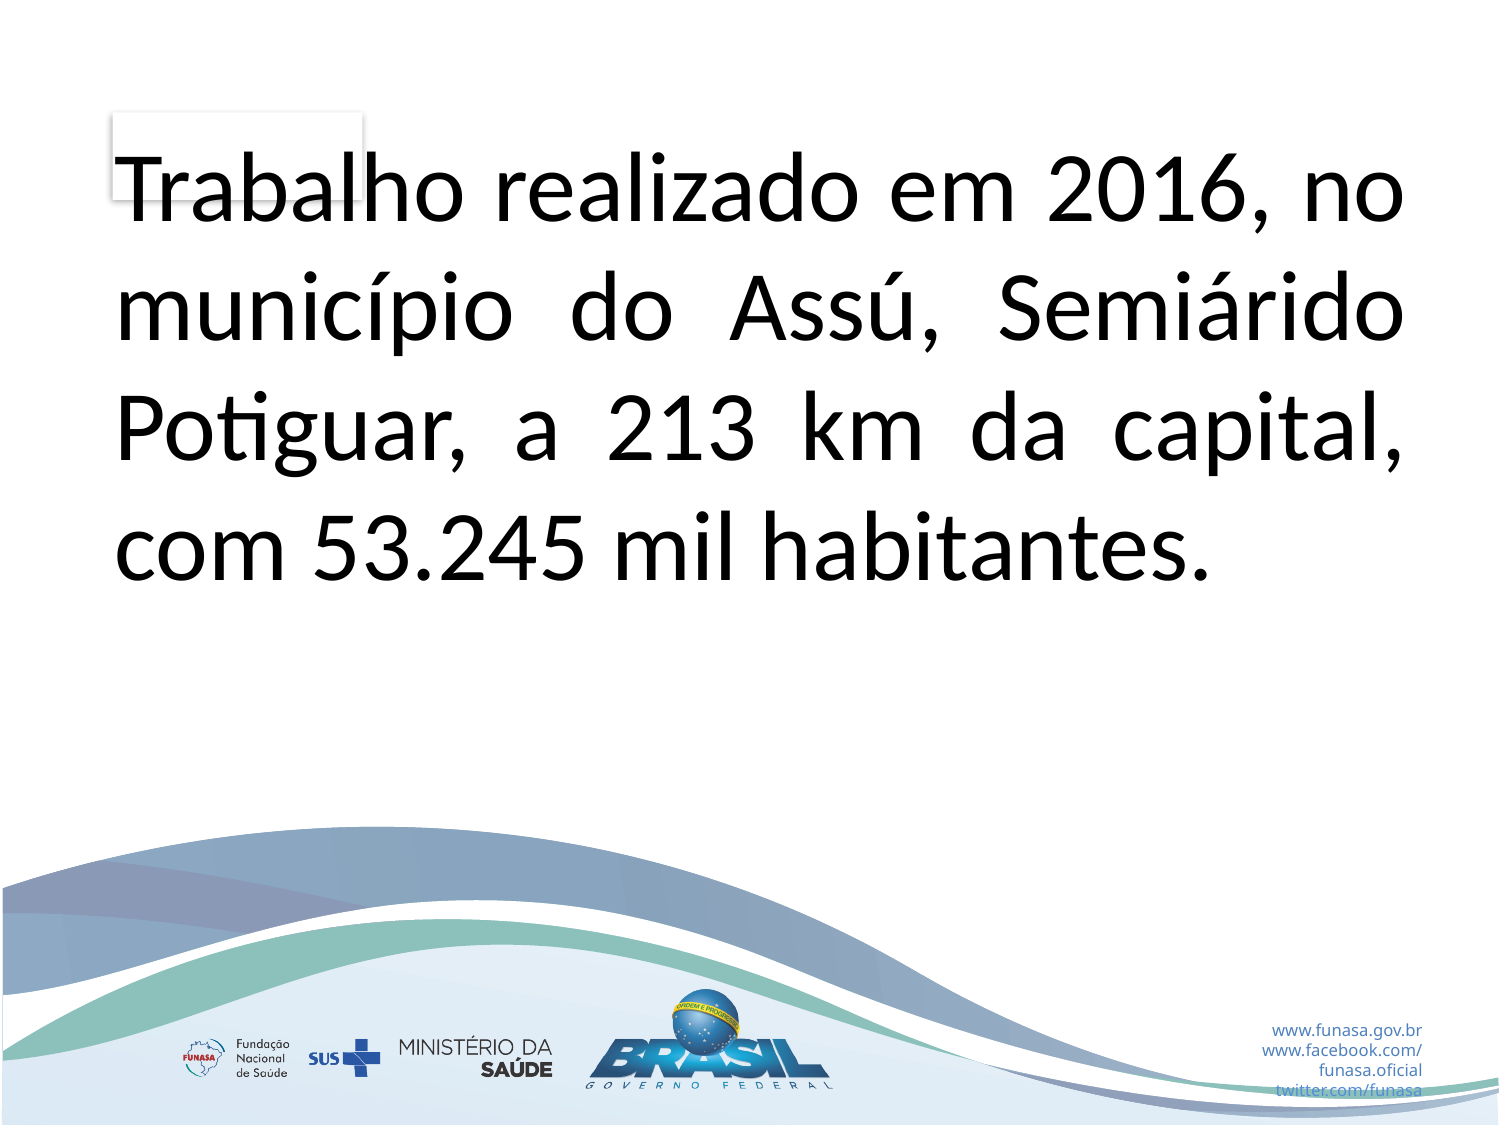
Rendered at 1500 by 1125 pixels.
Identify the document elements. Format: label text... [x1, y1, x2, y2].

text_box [0, 820, 1500, 1125]
text_box Trabalho realizado em 2016, no município do Assú, Semiárido Potiguar, a 213 km da capital, com 53.245 mil habitantes. [76, 113, 1424, 622]
